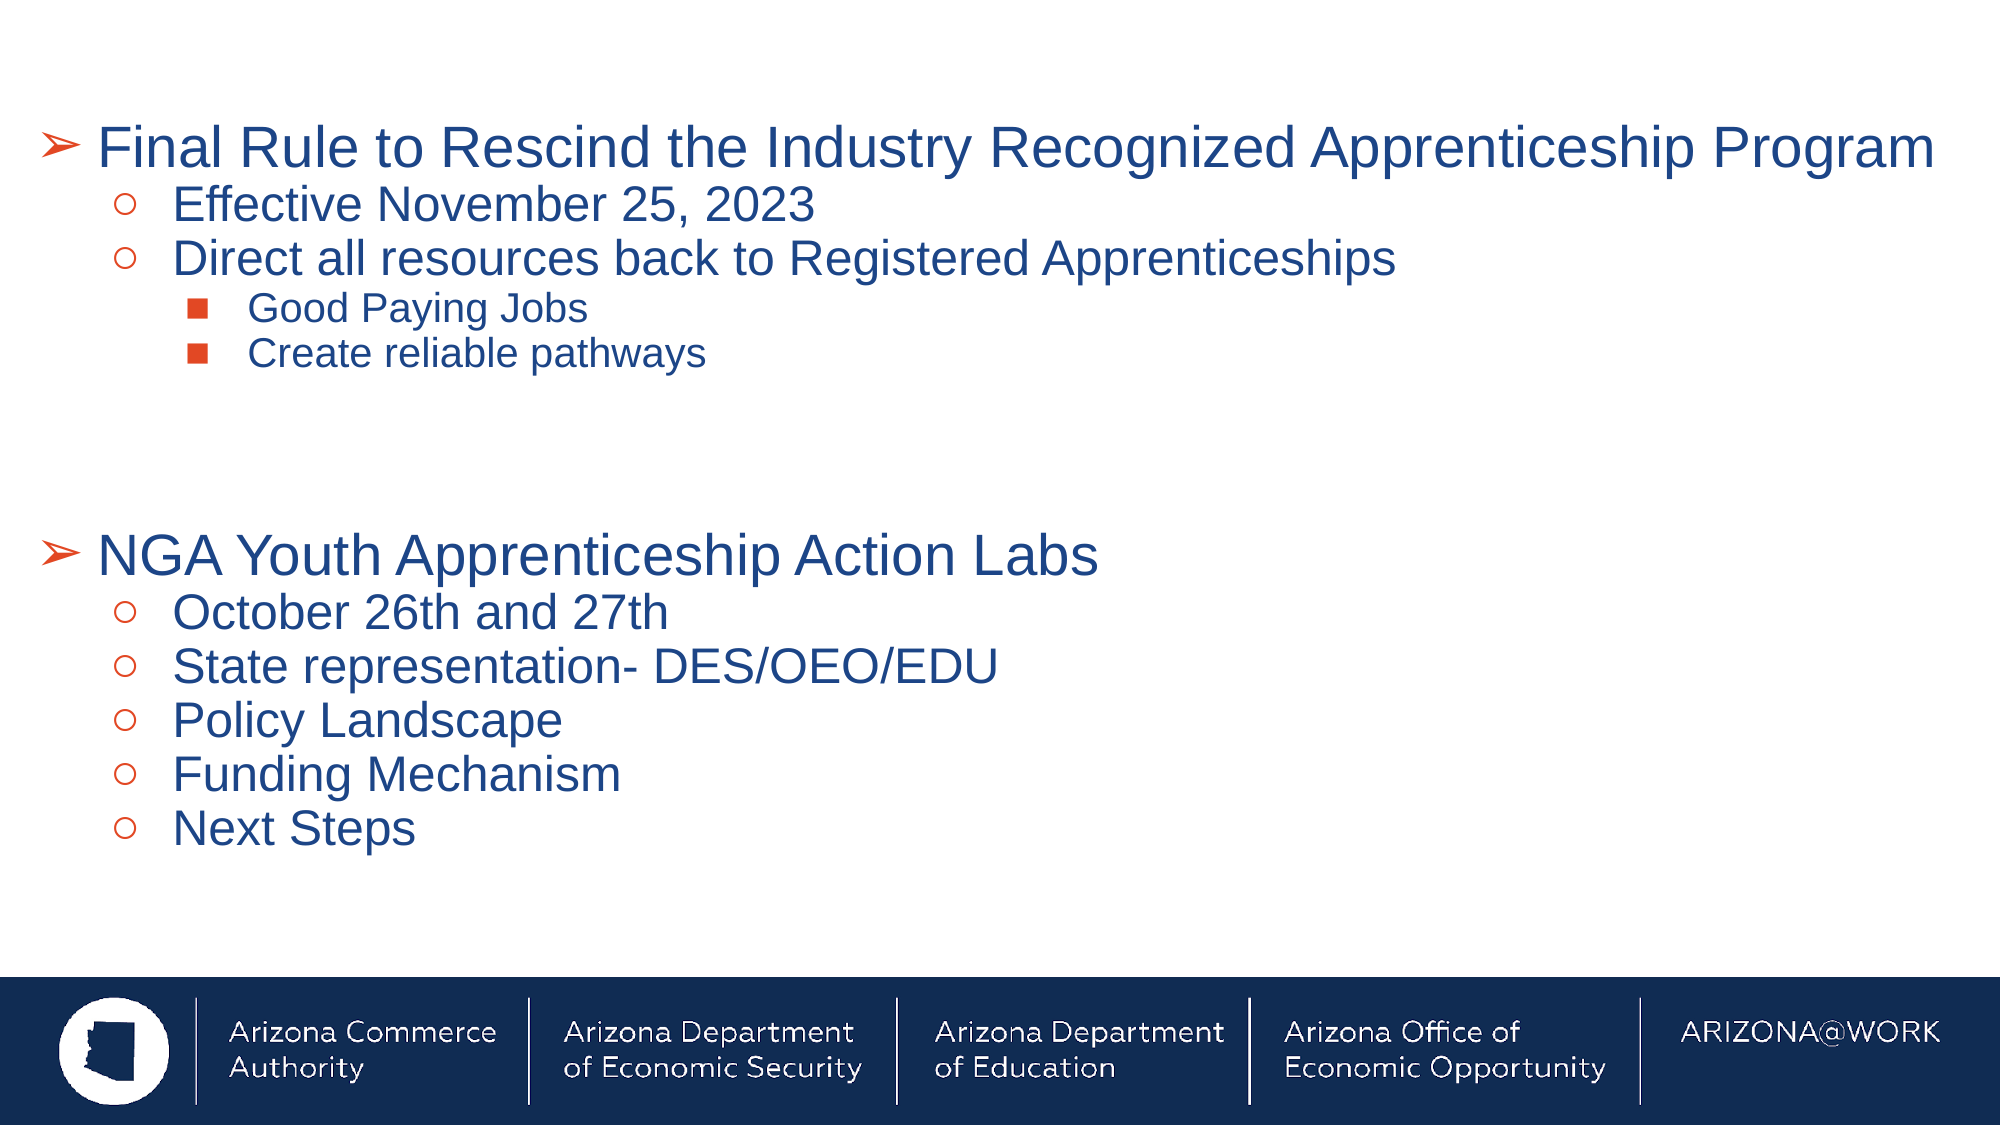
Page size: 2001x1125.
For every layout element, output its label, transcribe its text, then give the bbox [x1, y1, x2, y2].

list Final Rule to Rescind the Industry Recognized Apprenticeship Program Effective November 25, 2023 Direct all resources back to Registered Apprenticeships Good Paying Jobs Create reliable pathways NGA Youth Apprenticeship Action Labs October 26th and 27th State representation- DES/OEO/EDU Policy Landscape Funding Mechanism Next Steps [7, 66, 1986, 956]
picture [0, 977, 2000, 1125]
